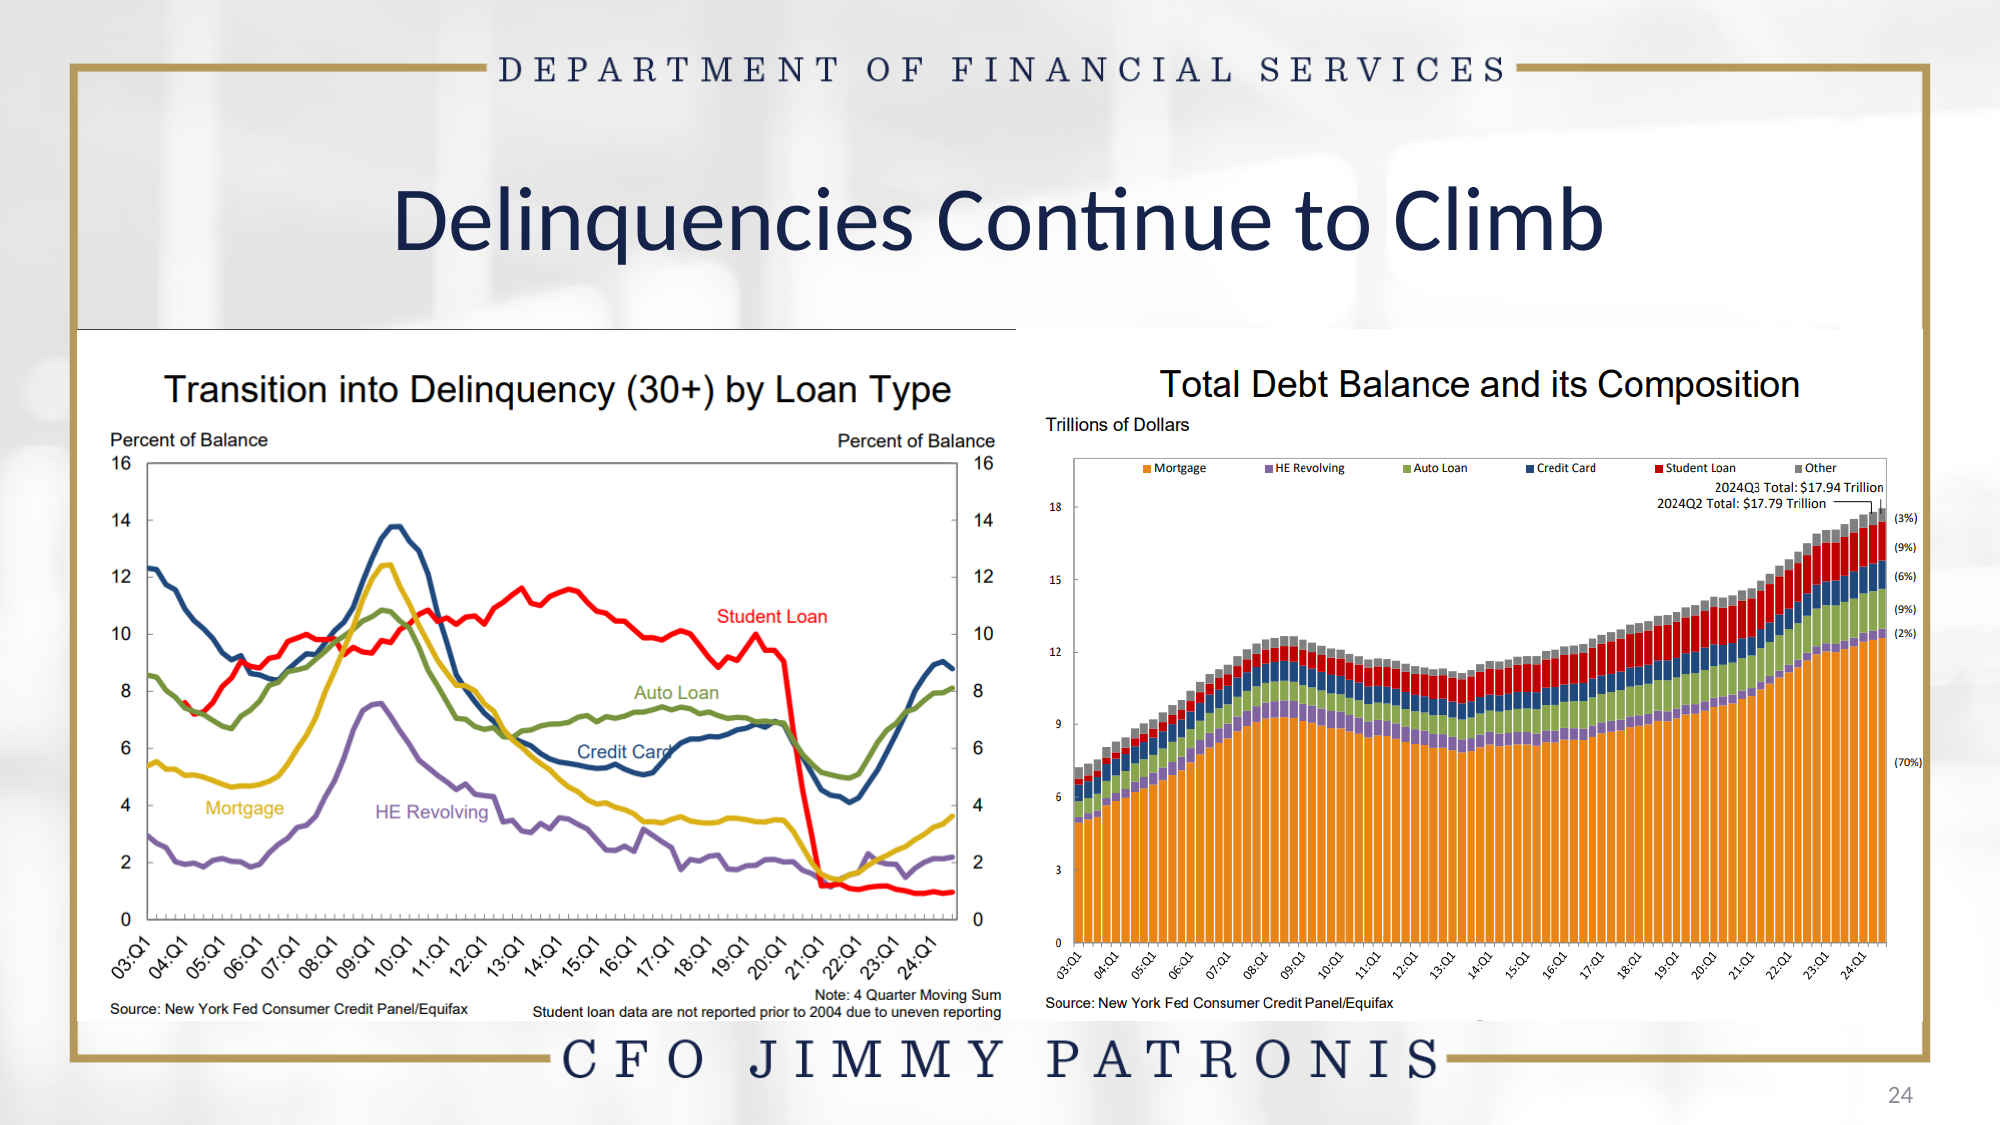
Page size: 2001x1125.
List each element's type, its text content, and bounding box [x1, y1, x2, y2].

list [77, 329, 1016, 1021]
title Delinquencies Continue to Climb [137, 112, 1863, 329]
picture [0, 0, 2000, 1125]
slide_number 24 [1478, 1063, 1929, 1124]
